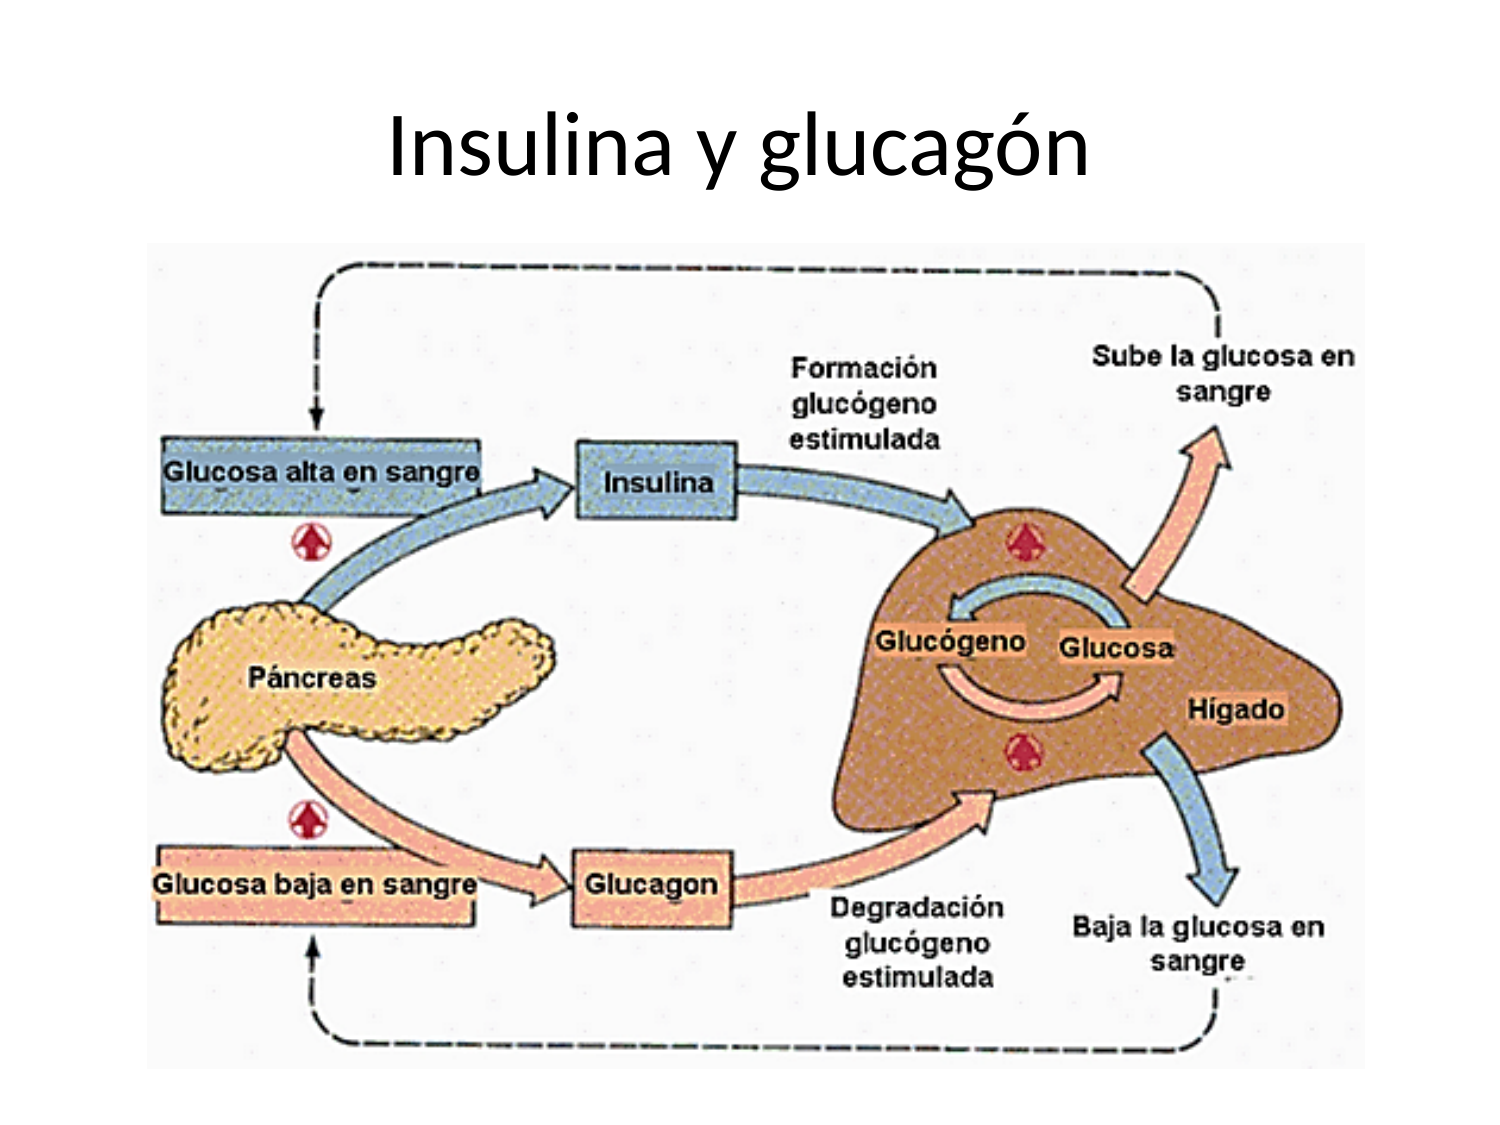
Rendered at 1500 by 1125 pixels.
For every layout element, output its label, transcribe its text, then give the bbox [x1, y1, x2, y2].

title Insulina y glucagón [75, 45, 1425, 233]
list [147, 243, 1365, 1069]
